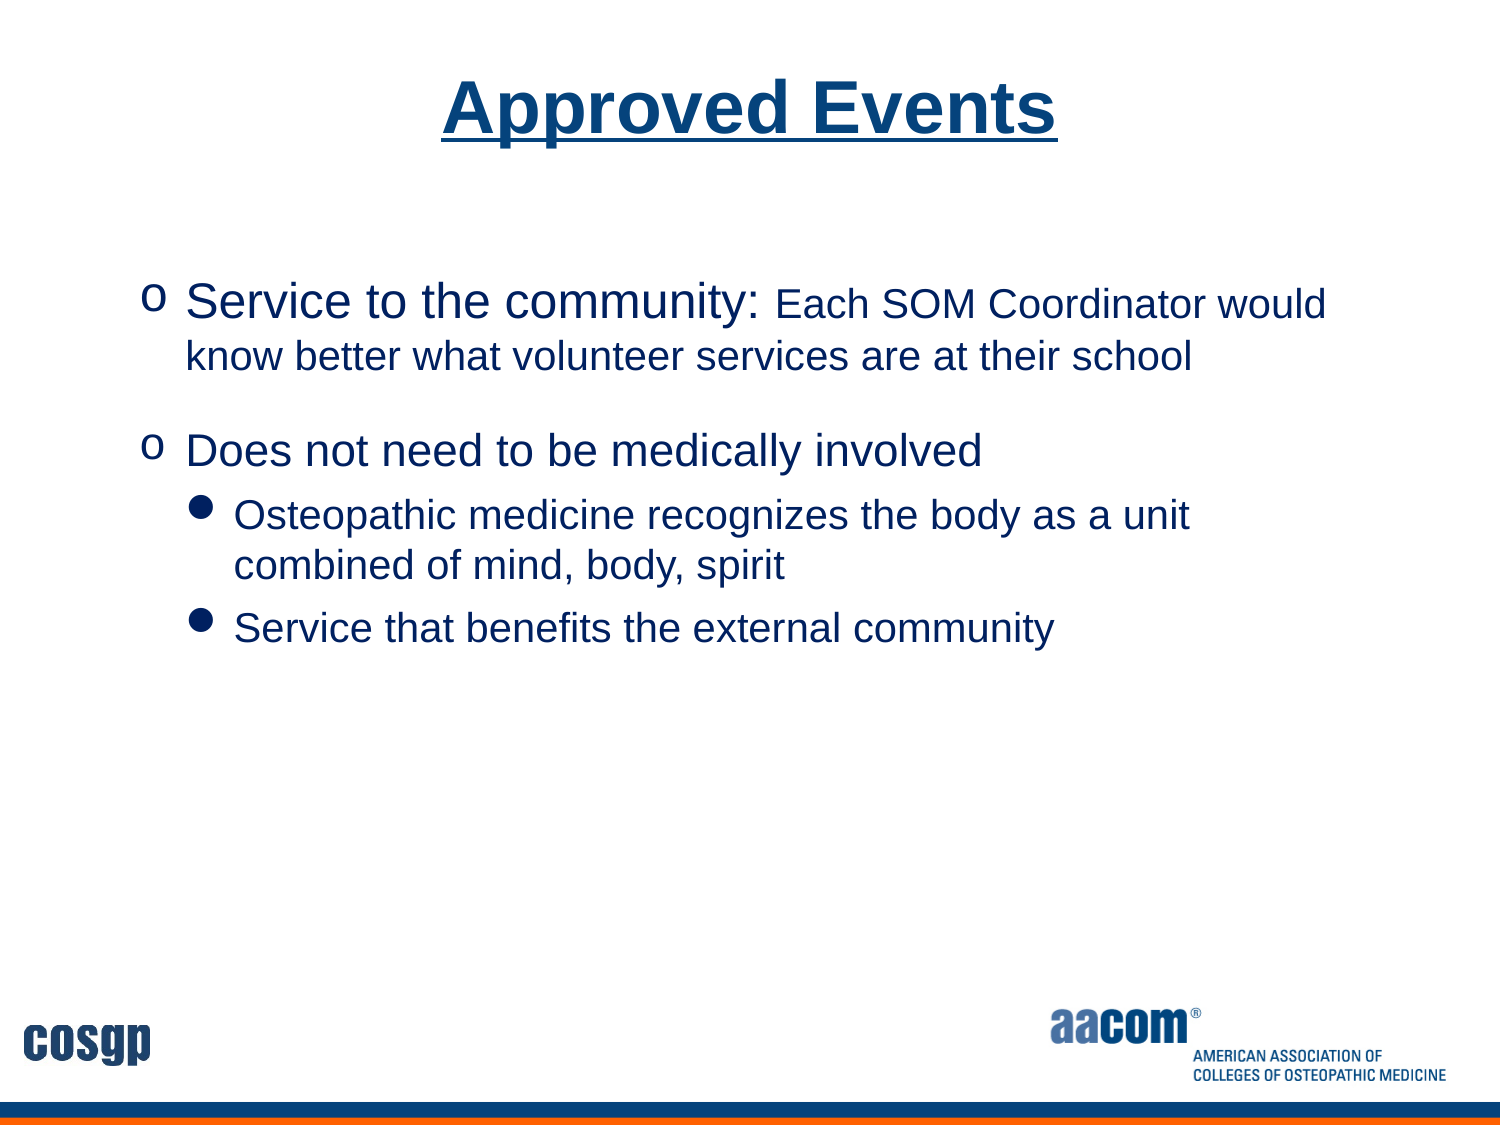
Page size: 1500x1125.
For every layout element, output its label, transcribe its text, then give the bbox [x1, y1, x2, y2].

title Approved Events [127, 17, 1373, 190]
text_box Service to the community: Each SOM Coordinator would know better what volunteer services are at their school Does not need to be medically involved Osteopathic medicine recognizes the body as a unit combined of mind, body, spirit Service that benefits the external community [124, 260, 1368, 952]
picture [0, 0, 1500, 1117]
